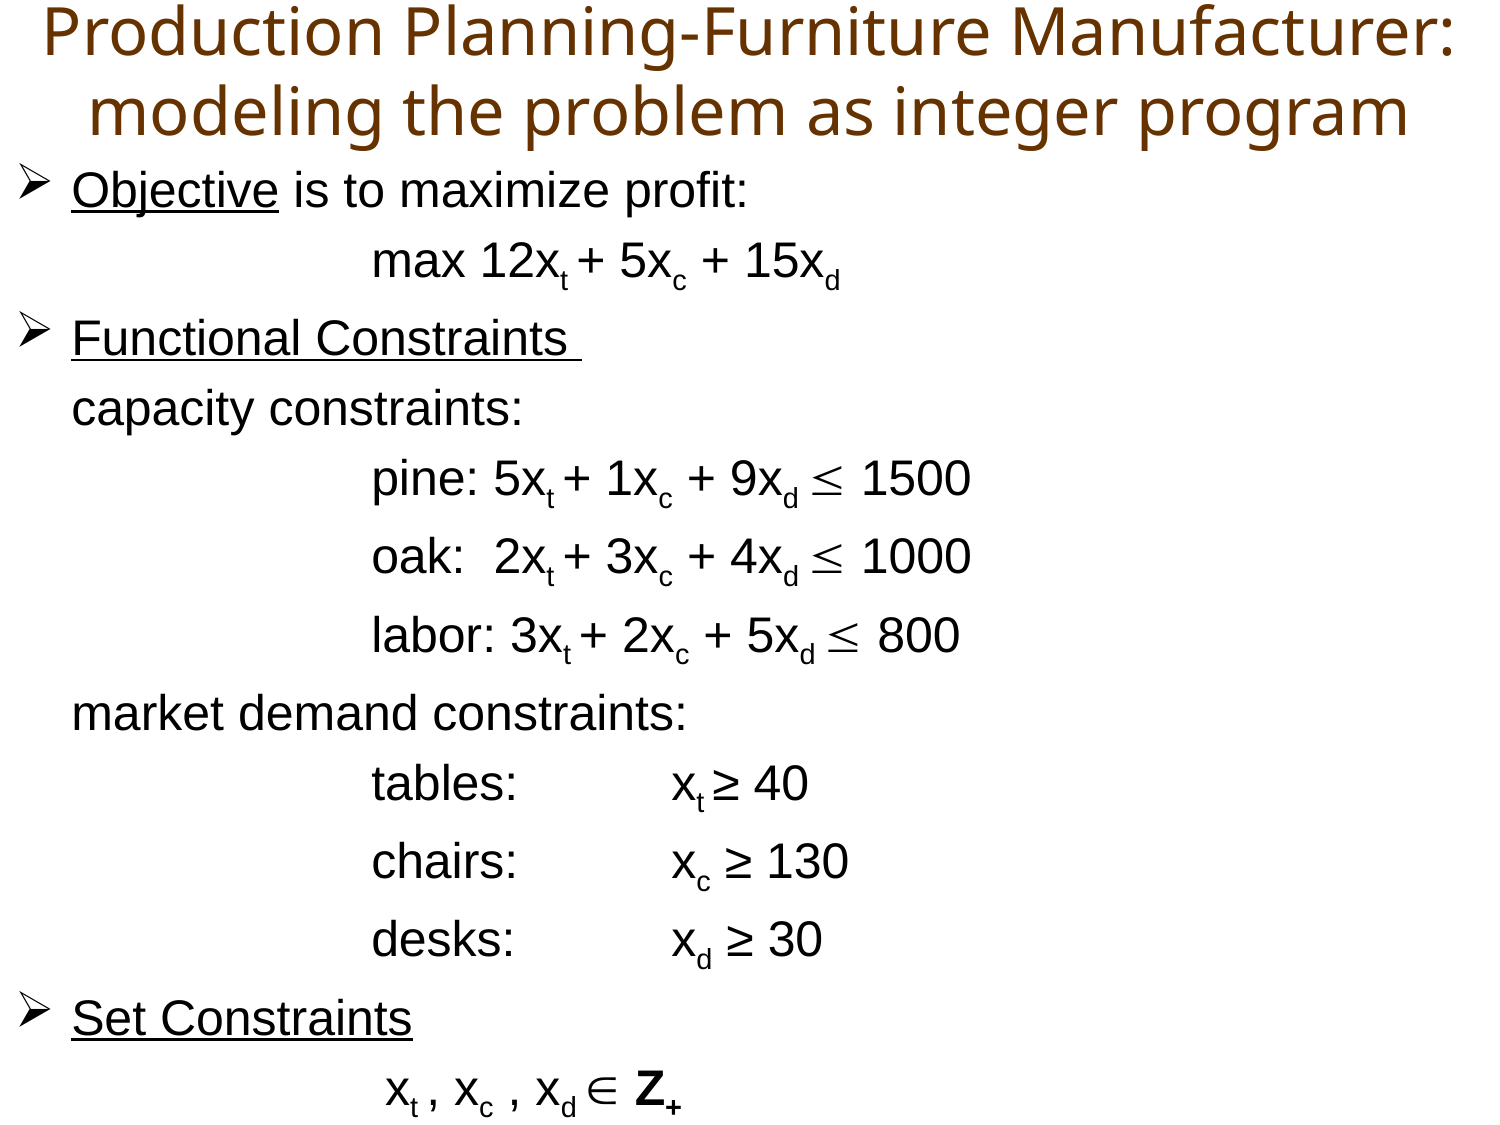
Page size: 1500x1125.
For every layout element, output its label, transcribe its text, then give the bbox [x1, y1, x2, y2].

list Objective is to maximize profit: max 12xt + 5xc + 15xd Functional Constraints capacity constraints: pine: 5xt + 1xc + 9xd  1500 oak: 2xt + 3xc + 4xd  1000 labor: 3xt + 2xc + 5xd  800 market demand constraints: tables: xt ≥ 40 chairs: xc ≥ 130 desks: xd ≥ 30 Set Constraints xt , xc , xd  Z+ [0, 149, 1500, 1125]
title Production Planning-Furniture Manufacturer: modeling the problem as integer program [0, 0, 1500, 138]
